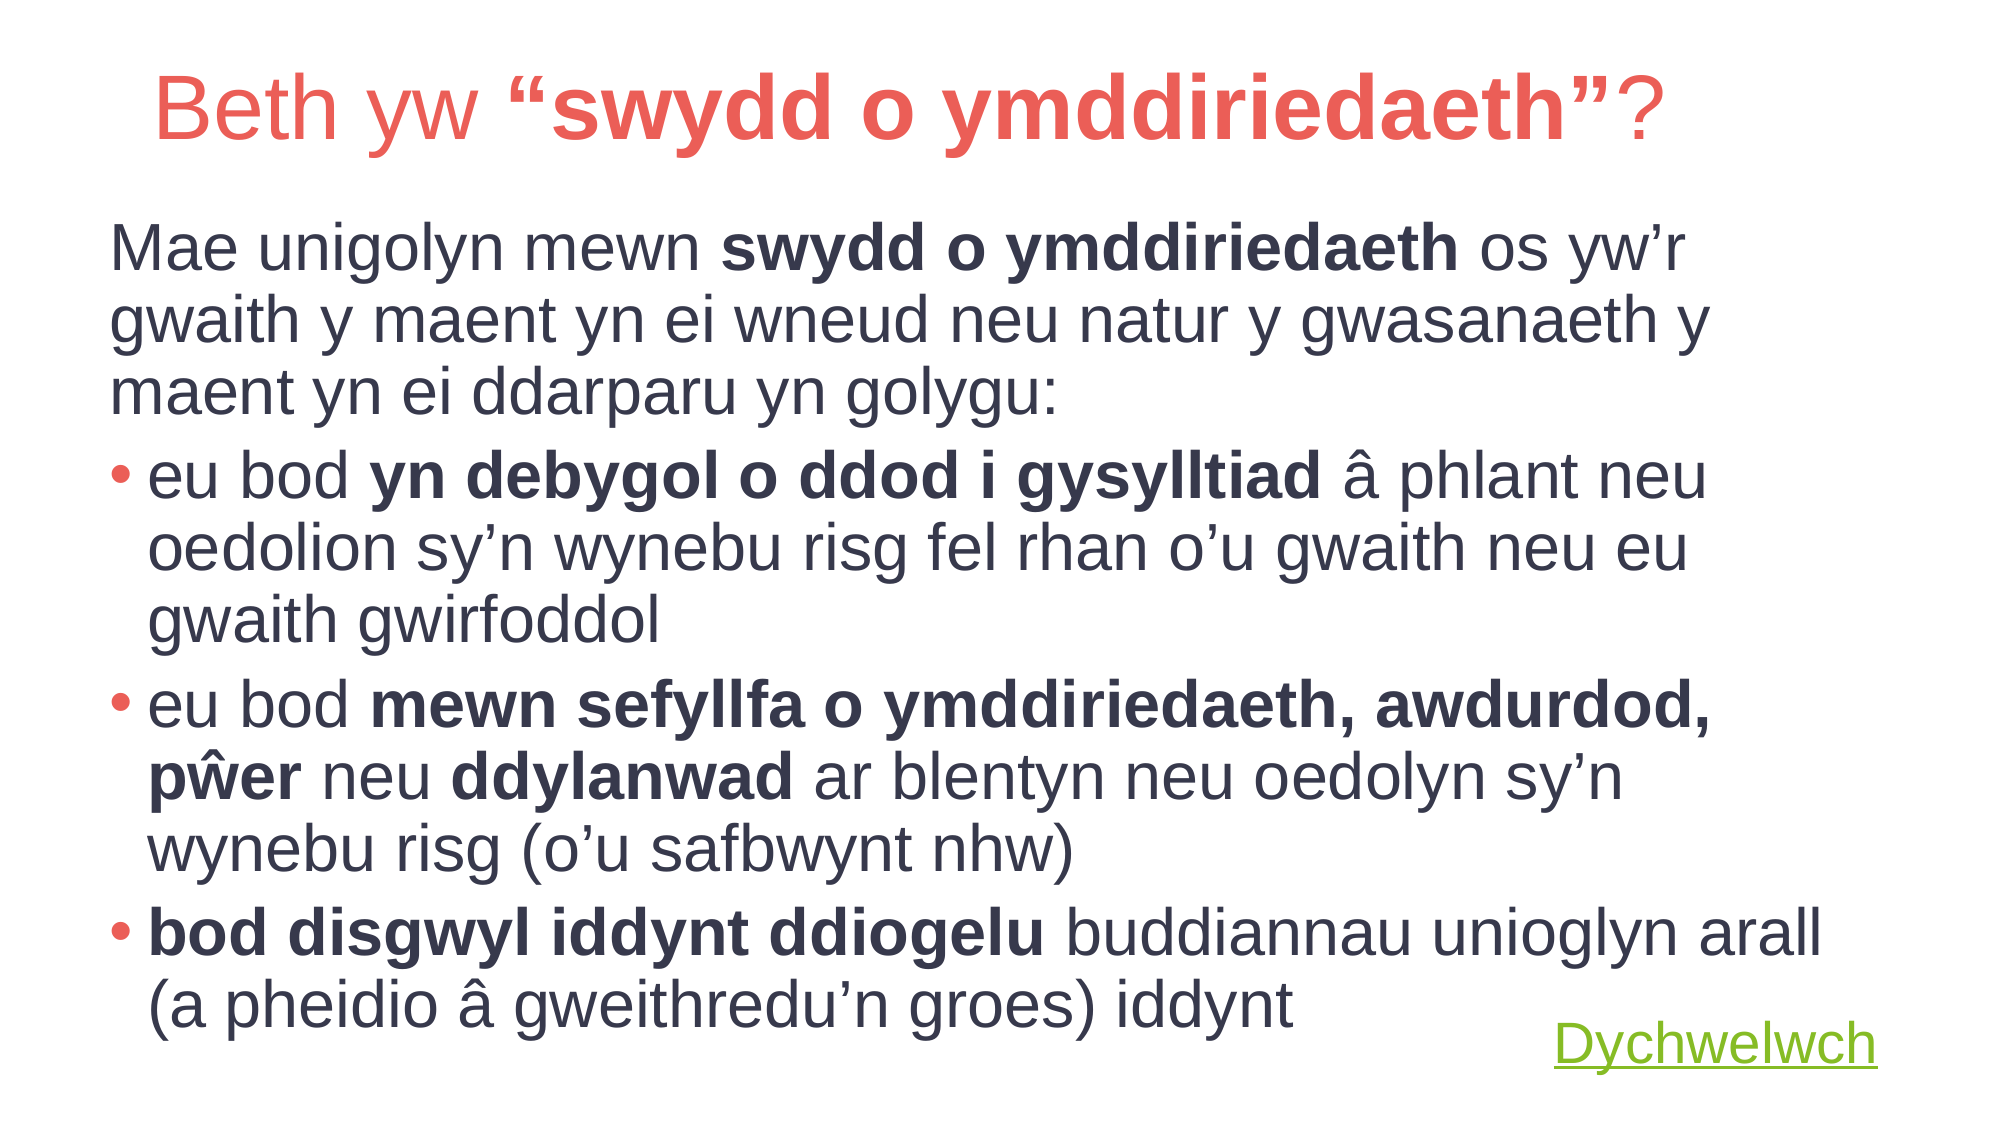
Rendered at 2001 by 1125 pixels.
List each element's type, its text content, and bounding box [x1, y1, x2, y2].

text_box [558, 920, 1480, 1125]
text_box Dychwelwch [1538, 997, 1989, 1083]
list Mae unigolyn mewn swydd o ymddiriedaeth os yw’r gwaith y maent yn ei wneud neu natur y gwasanaeth y maent yn ei ddarparu yn golygu: eu bod yn debygol o ddod i gysylltiad â phlant neu oedolion sy’n wynebu risg fel rhan o’u gwaith neu eu gwaith gwirfoddol eu bod mewn sefyllfa o ymddiriedaeth, awdurdod, pŵer neu ddylanwad ar blentyn neu oedolyn sy’n wynebu risg (o’u safbwynt nhw) bod disgwyl iddynt ddiogelu buddiannau unioglyn arall (a pheidio â gweithredu’n groes) iddynt [94, 205, 1863, 920]
title Beth yw “swydd o ymddiriedaeth”? [137, 59, 1863, 159]
